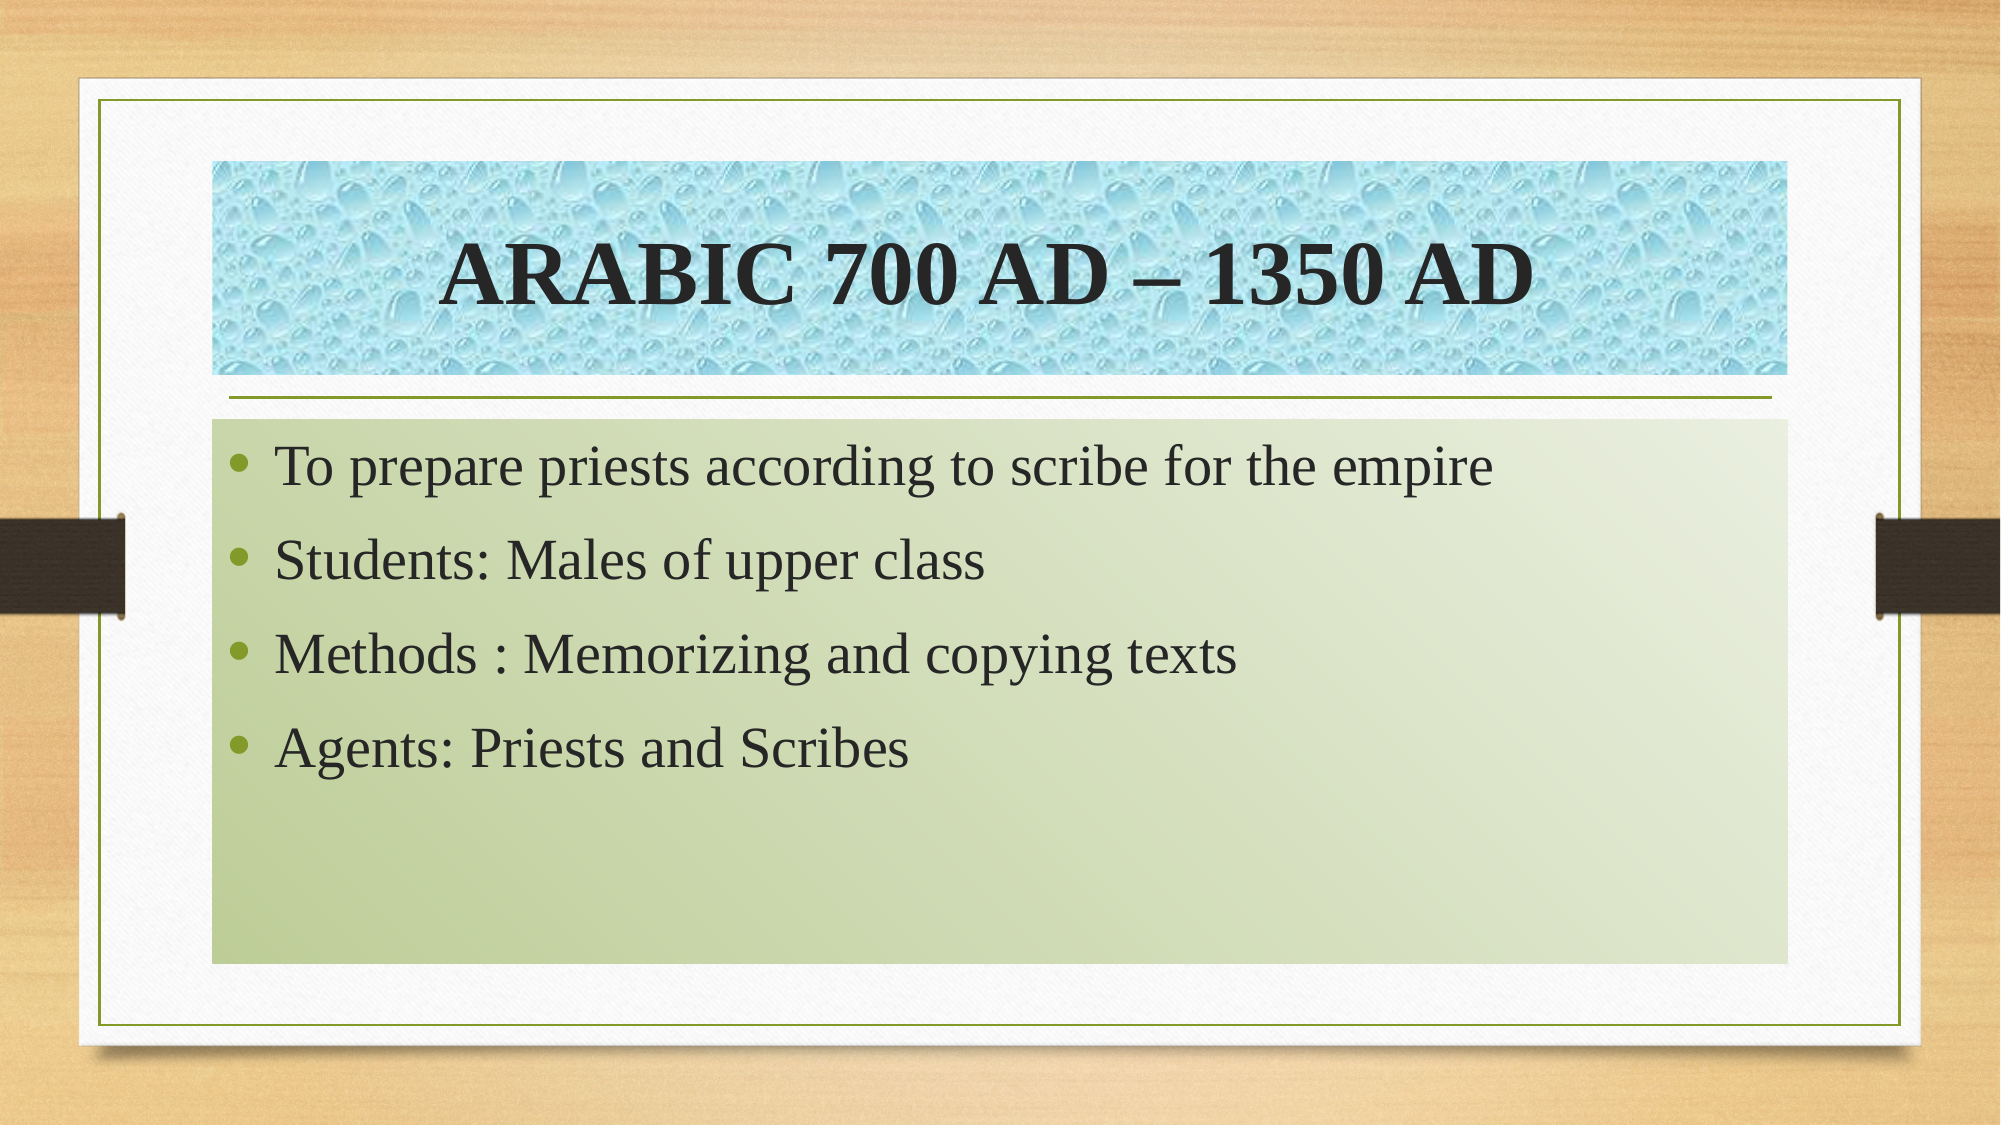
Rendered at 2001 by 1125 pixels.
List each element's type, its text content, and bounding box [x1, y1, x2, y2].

title ARABIC 700 AD – 1350 AD [212, 161, 1788, 375]
picture [0, 0, 2001, 1125]
list To prepare priests according to scribe for the empire Students: Males of upper class Methods : Memorizing and copying texts Agents: Priests and Scribes [212, 419, 1788, 964]
